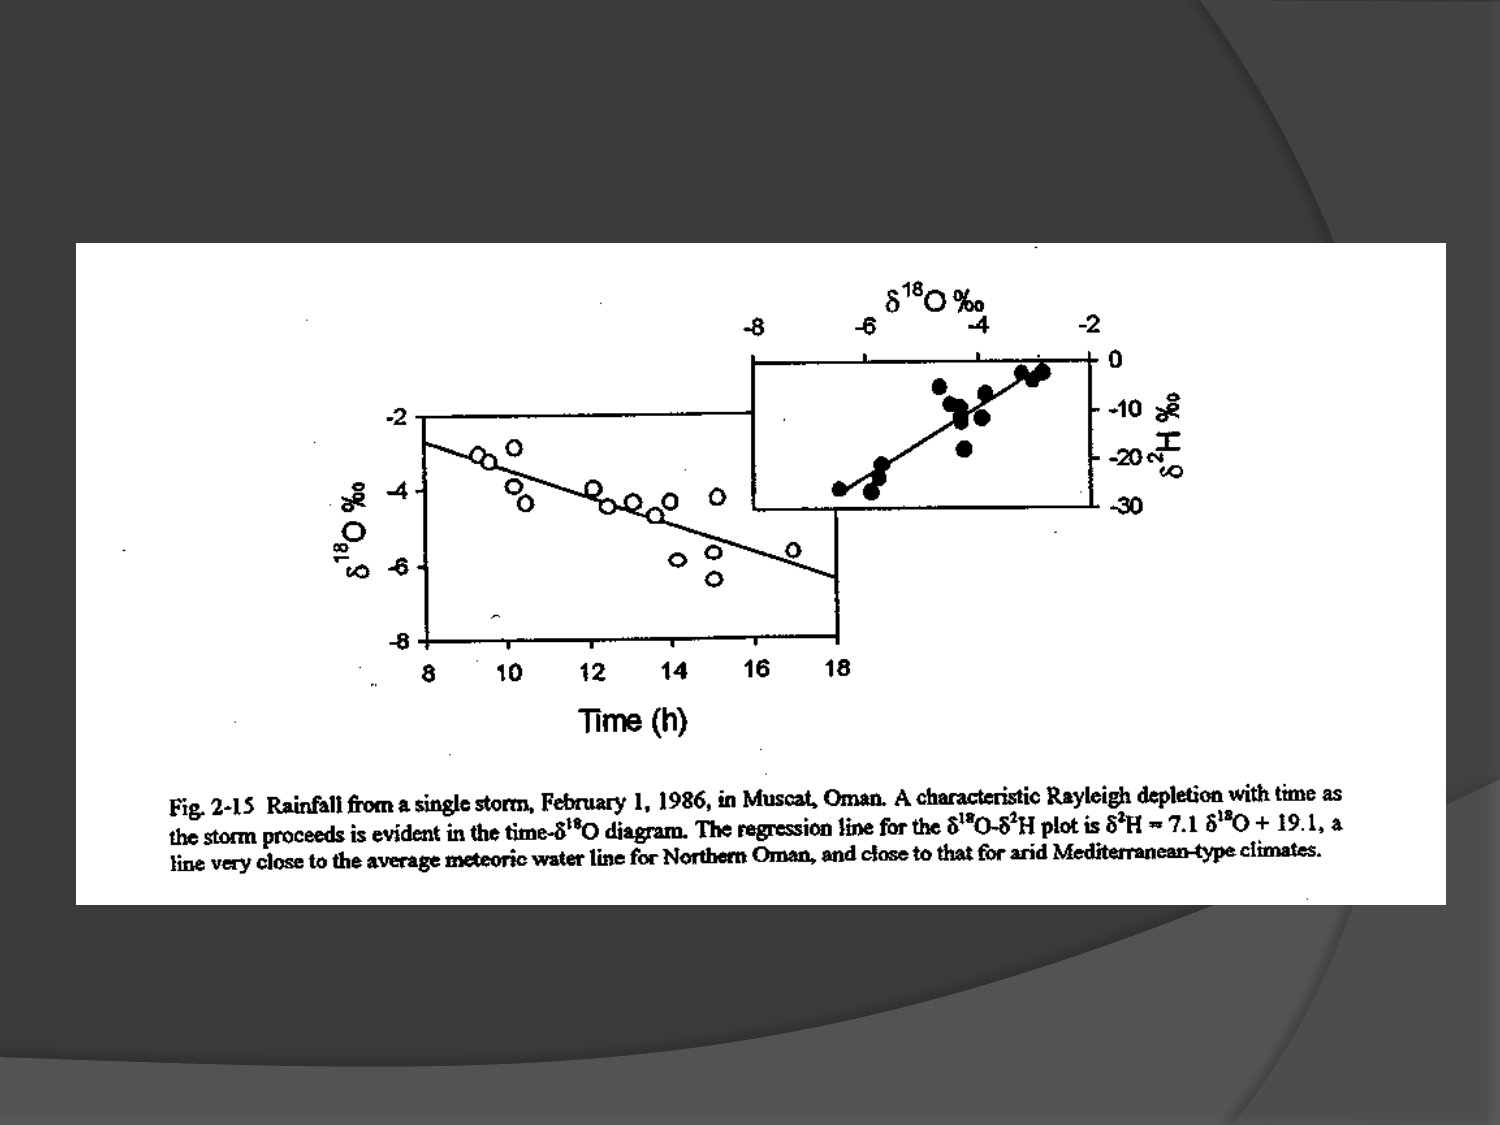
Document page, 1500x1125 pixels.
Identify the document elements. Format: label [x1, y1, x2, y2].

picture [76, 243, 1446, 906]
